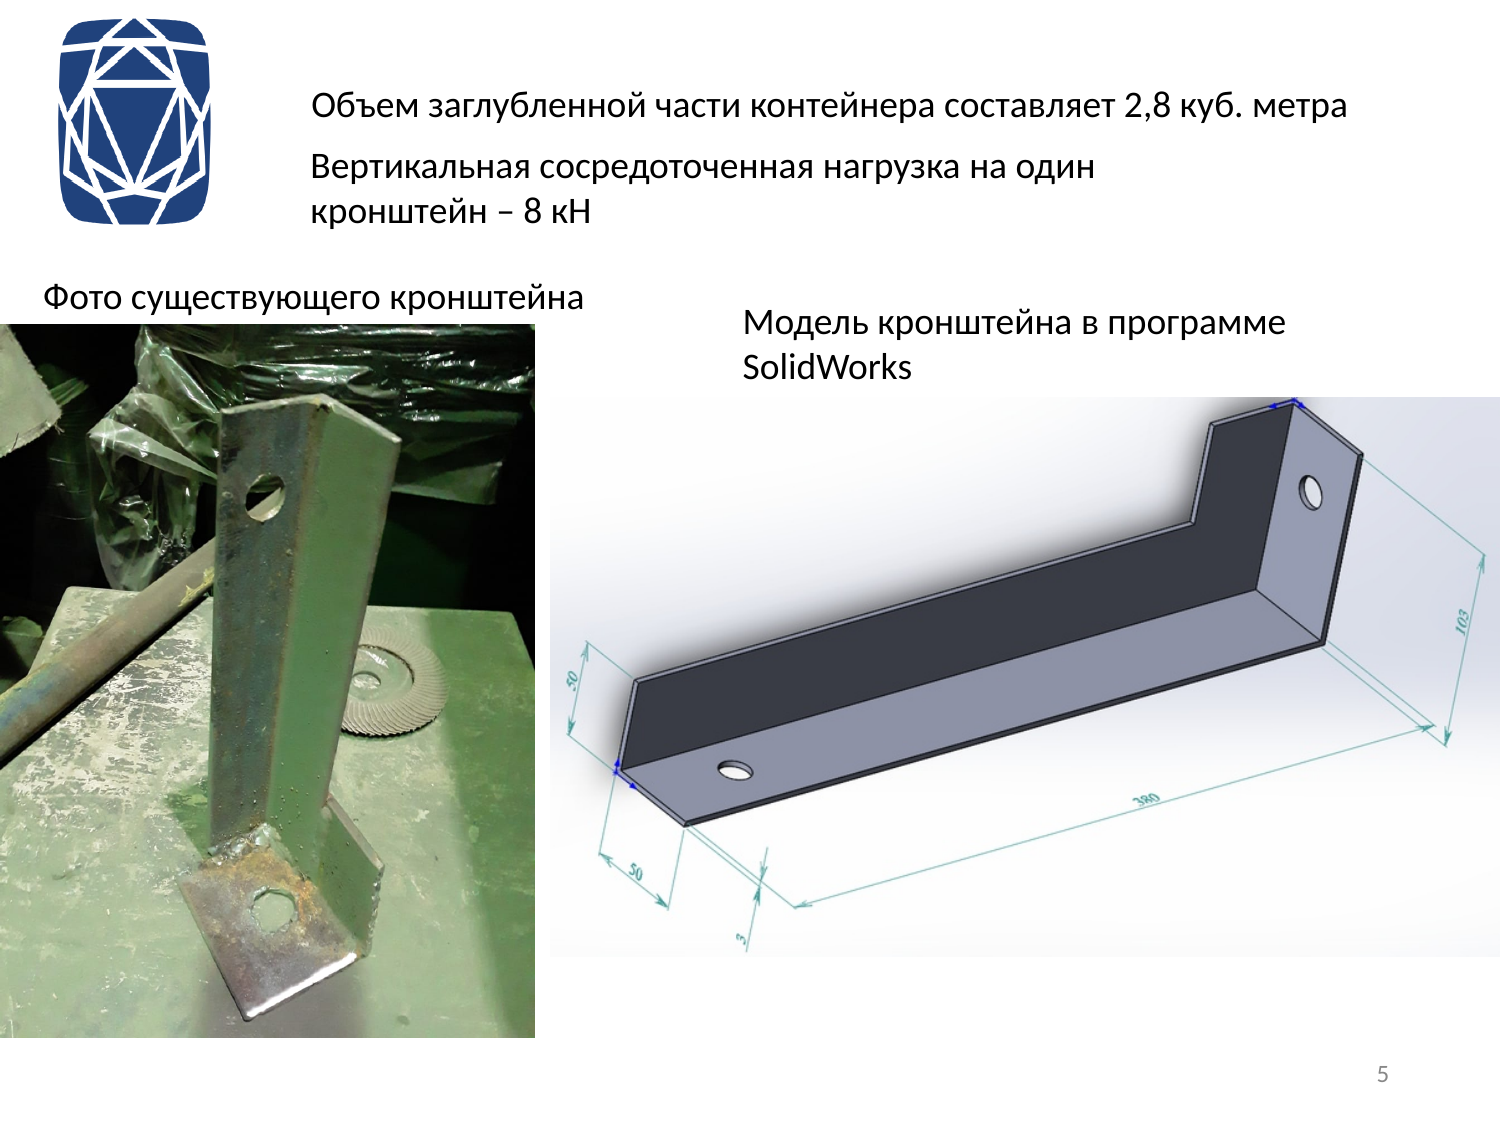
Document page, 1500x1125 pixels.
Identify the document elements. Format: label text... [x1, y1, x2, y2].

picture [52, 13, 217, 229]
picture [550, 396, 1500, 957]
text_box Объем заглубленной части контейнера составляет 2,8 куб. метра [303, 72, 1357, 133]
slide_number 5 [1366, 1051, 1398, 1094]
picture [0, 324, 535, 1038]
text_box Фото существующего кронштейна [35, 264, 696, 325]
text_box Модель кронштейна в программе SolidWorks [735, 289, 1395, 395]
text_box Вертикальная сосредоточенная нагрузка на один кронштейн – 8 кН [302, 133, 1272, 239]
